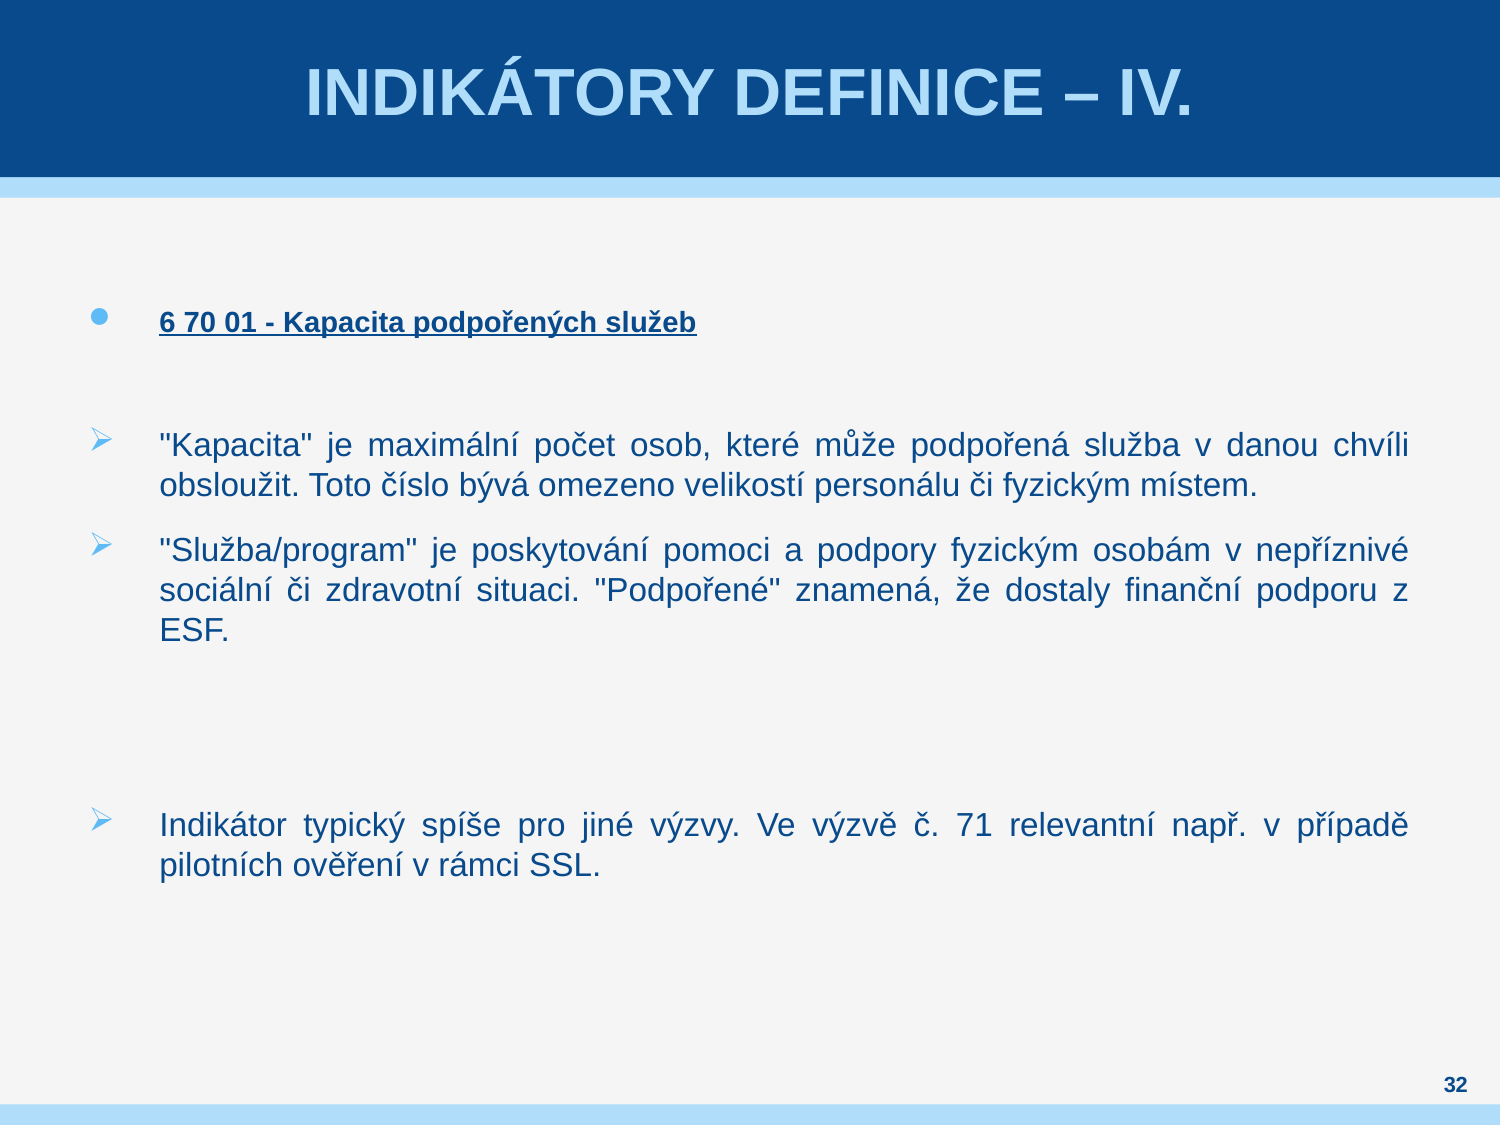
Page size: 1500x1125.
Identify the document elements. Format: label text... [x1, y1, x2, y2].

title Indikátory definice – Iv. [59, 0, 1441, 178]
list 6 70 01 - Kapacita podpořených služeb "Kapacita" je maximální počet osob, které může podpořená služba v danou chvíli obsloužit. Toto číslo bývá omezeno velikostí personálu či fyzickým místem. "Služba/program" je poskytování pomoci a podpory fyzickým osobám v nepříznivé sociální či zdravotní situaci. "Podpořené" znamená, že dostaly finanční podporu z ESF. Indikátor typický spíše pro jiné výzvy. Ve výzvě č. 71 relevantní např. v případě pilotních ověření v rámci SSL. [88, 243, 1412, 1004]
slide_number 32 [1417, 1068, 1495, 1099]
